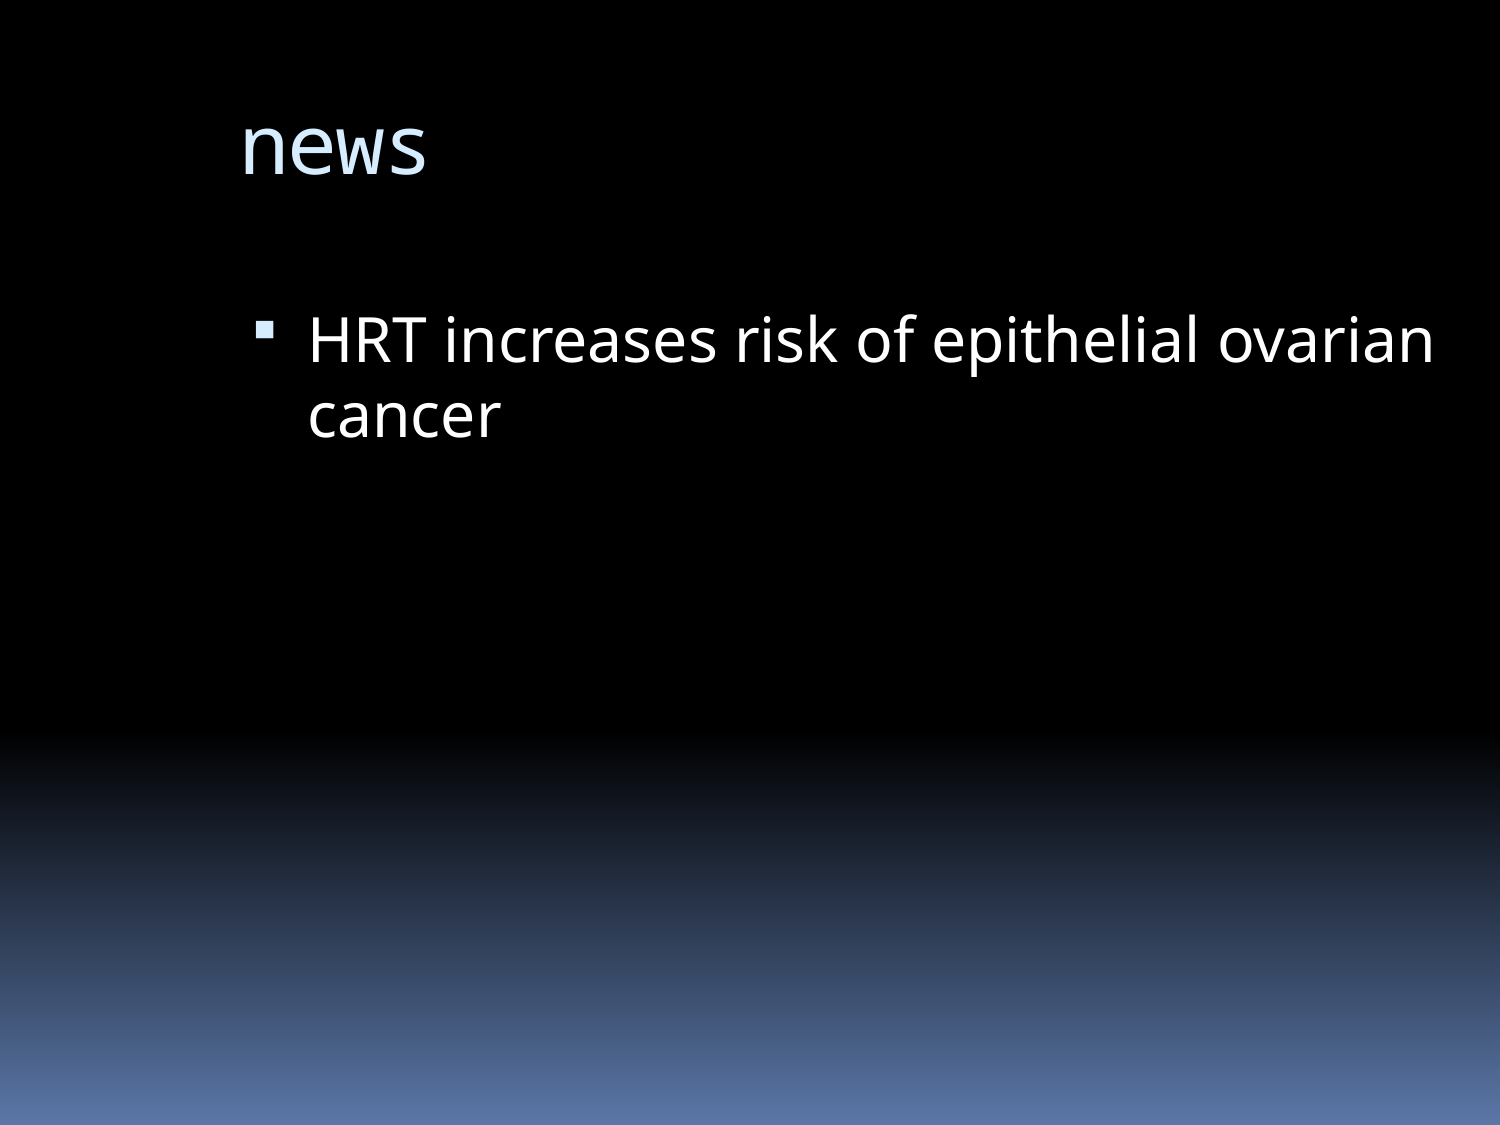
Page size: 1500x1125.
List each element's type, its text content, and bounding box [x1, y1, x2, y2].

title news [225, 84, 1500, 235]
list HRT increases risk of epithelial ovarian cancer [225, 292, 1500, 1043]
